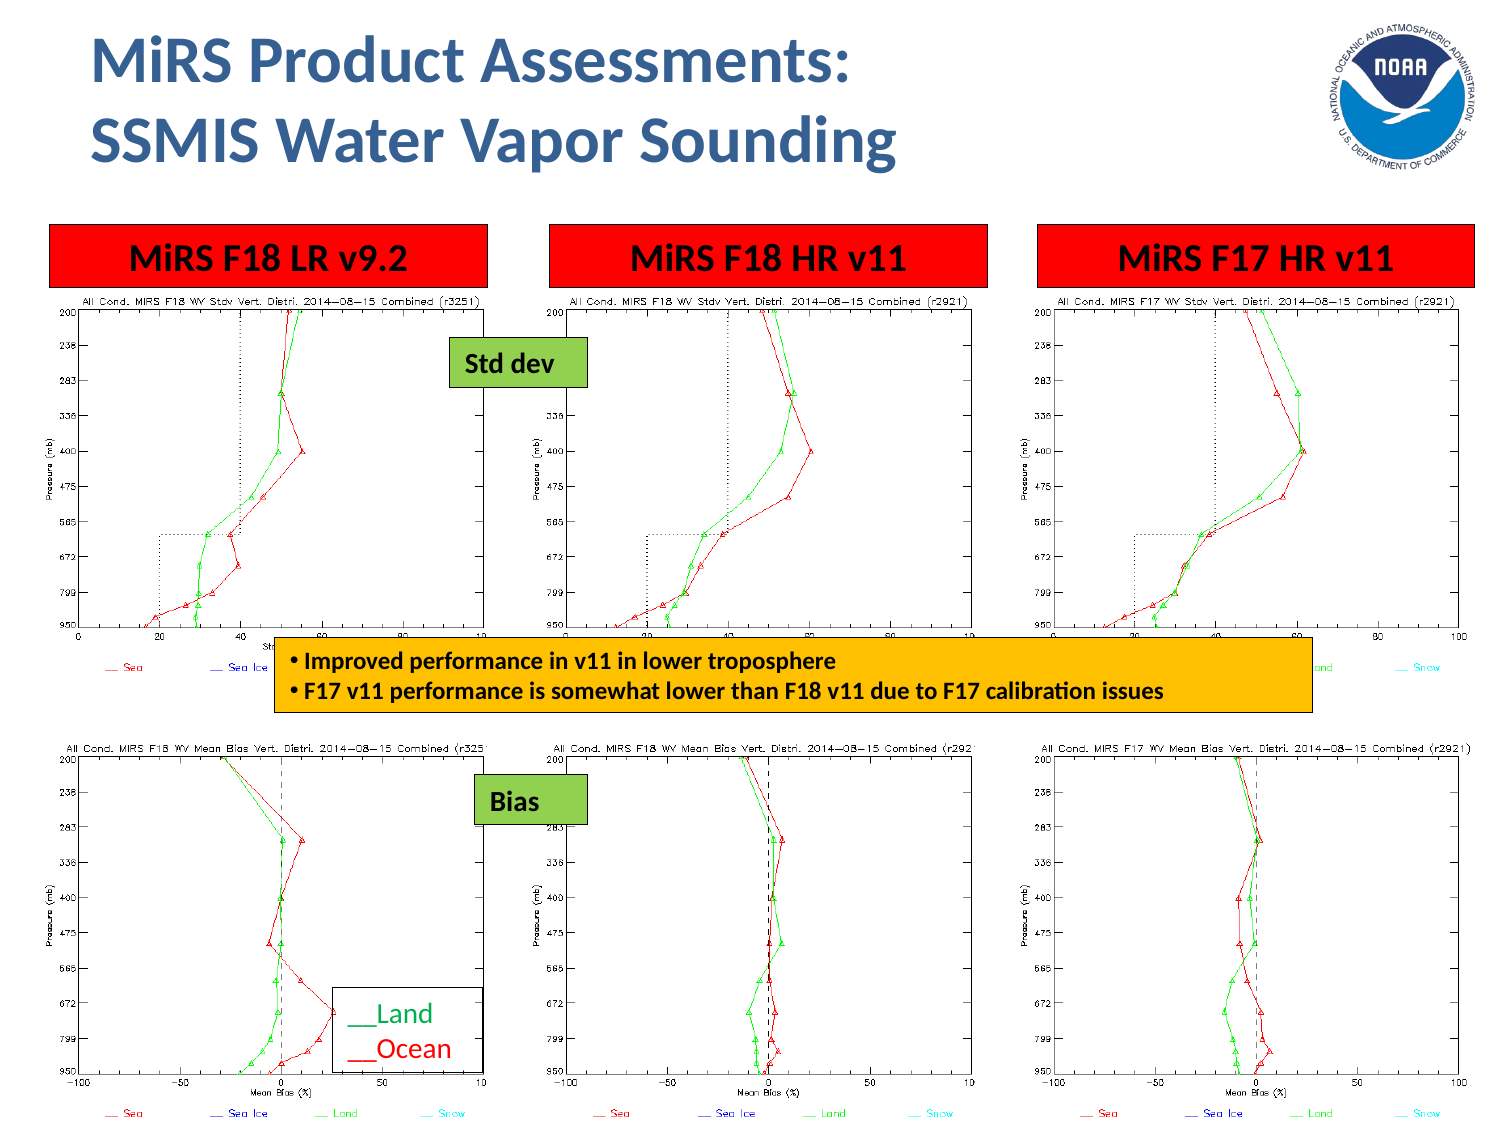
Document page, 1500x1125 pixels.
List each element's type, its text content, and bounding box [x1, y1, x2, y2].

picture [0, 720, 1500, 1125]
text_box MiRS F17 HR v11 [1037, 224, 1475, 273]
text_box MiRS F18 HR v11 [549, 224, 988, 273]
picture [0, 274, 1500, 679]
title MiRS Product Assessments: SSMIS Water Vapor Sounding [75, 50, 1175, 143]
text_box Improved performance in v11 in lower troposphere F17 v11 performance is somewhat lower than F18 v11 due to F17 calibration issues [274, 688, 1313, 713]
text_box MiRS F18 LR v9.2 [49, 224, 488, 273]
picture [1329, 24, 1475, 170]
